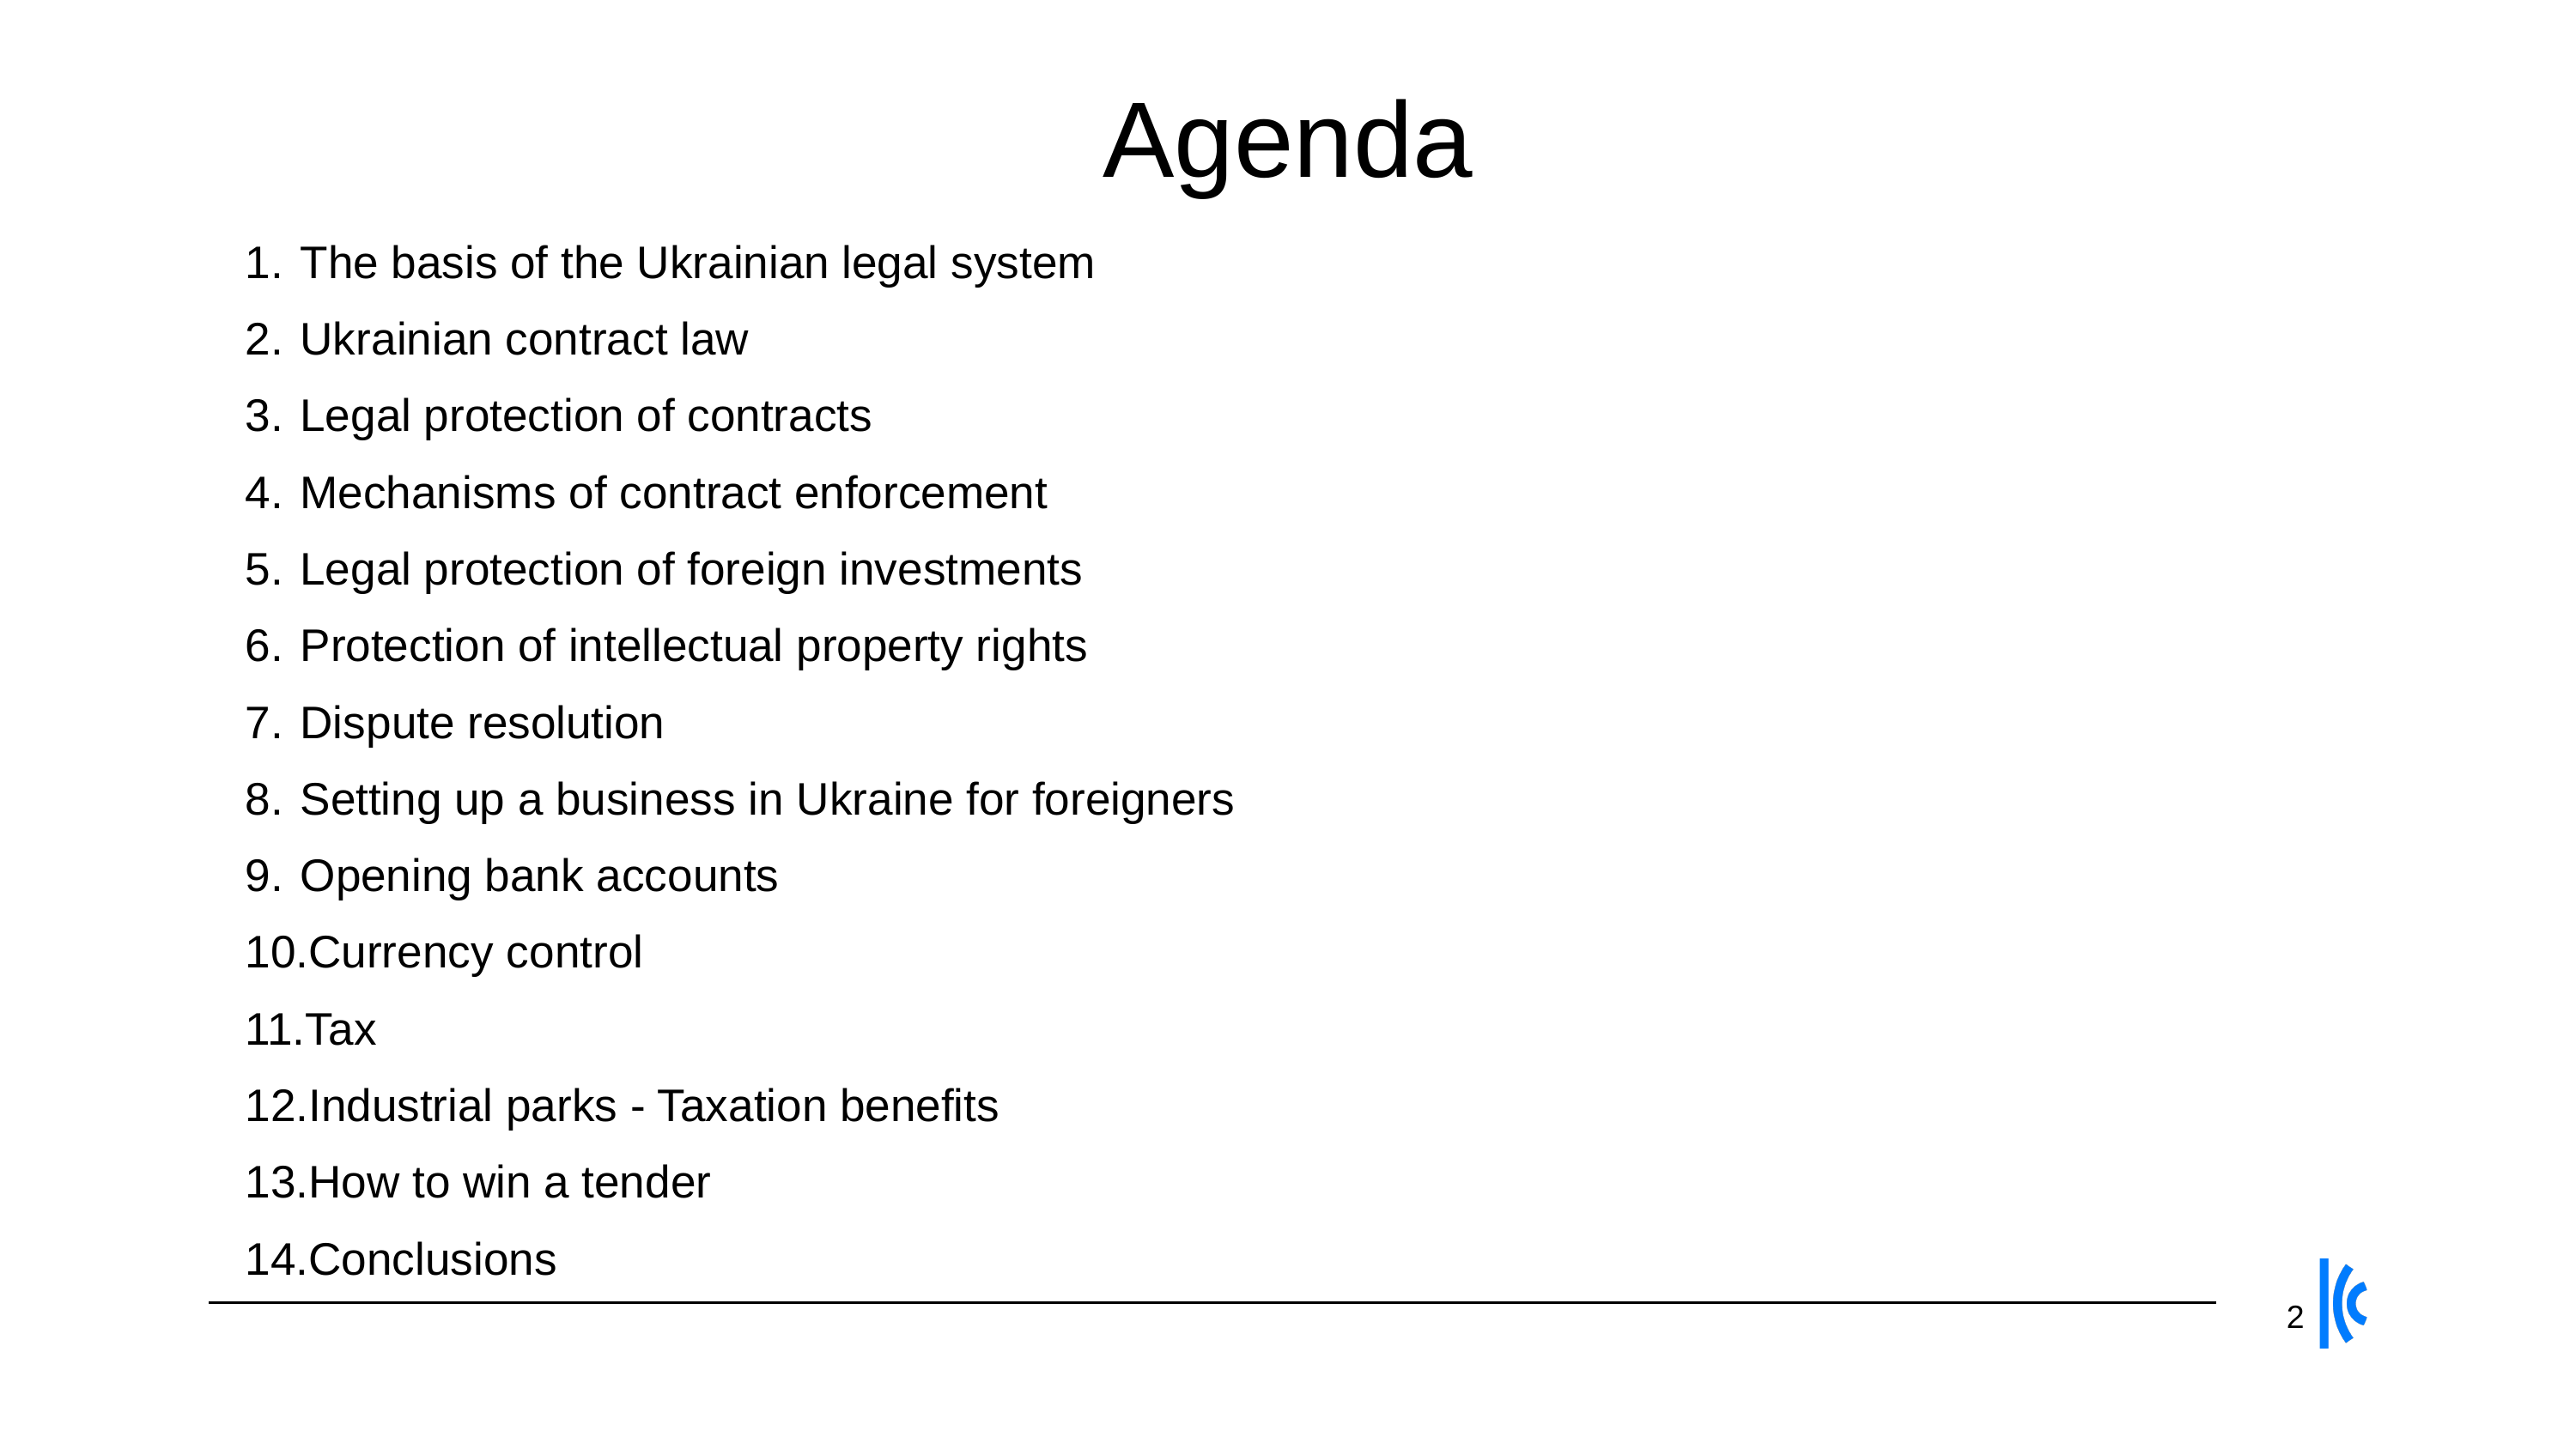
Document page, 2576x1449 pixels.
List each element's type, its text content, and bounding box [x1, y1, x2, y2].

text_box 2 [2253, 1280, 2305, 1335]
text_box [2319, 1258, 2367, 1349]
text_box The basis of the Ukrainian legal system Ukrainian contract law Legal protection of contracts Mechanisms of contract enforcement Legal protection of foreign investments Protection of intellectual property rights Dispute resolution Setting up a business in Ukraine for foreigners Opening bank accounts Currency control Tax Industrial parks - Taxation benefits How to win a tender Conclusions [235, 210, 2367, 1284]
text_box Agenda [209, 44, 2367, 199]
